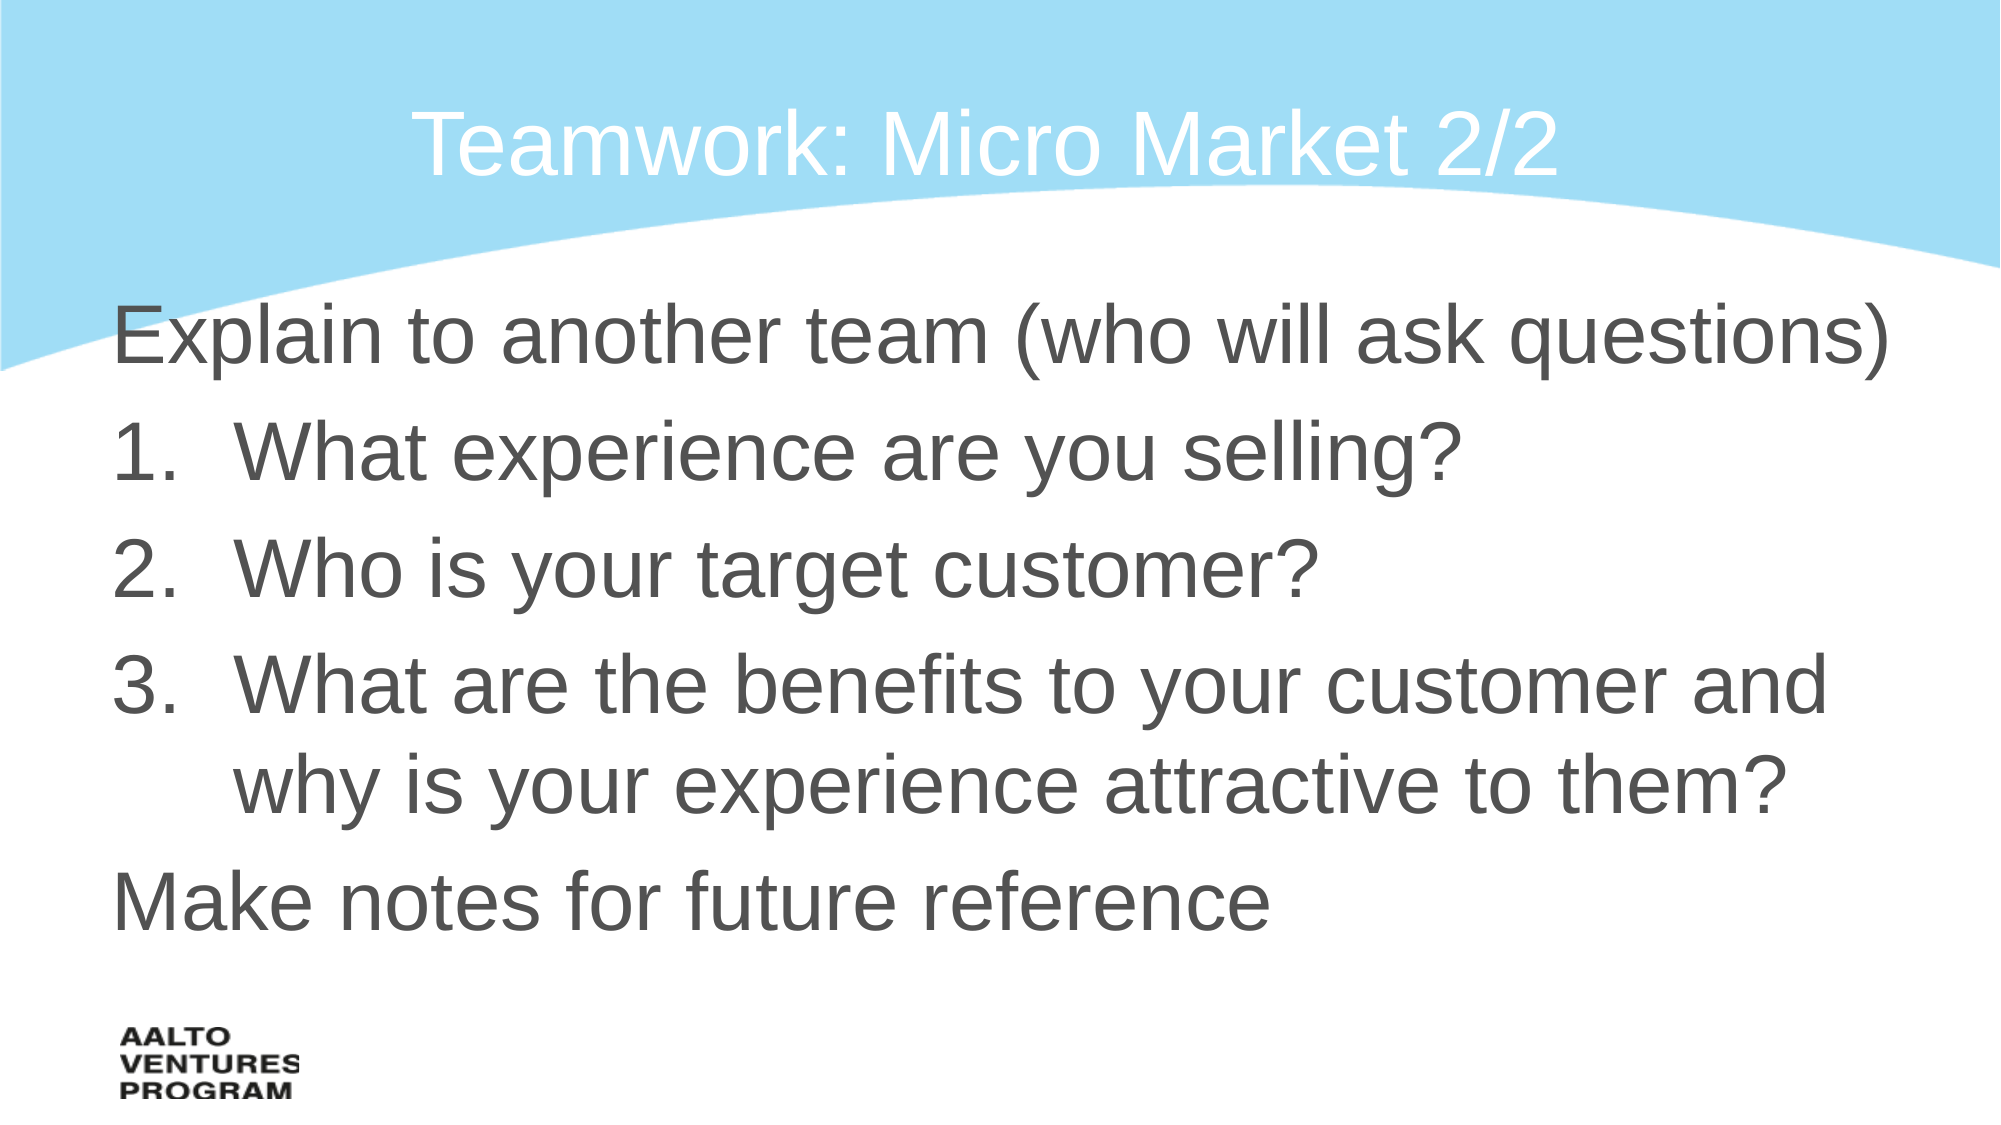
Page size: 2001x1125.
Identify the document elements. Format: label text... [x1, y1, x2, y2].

title Teamwork: Micro Market 2/2 [99, 45, 1900, 233]
picture [0, 0, 2000, 371]
list Explain to another team (who will ask questions) What experience are you selling? Who is your target customer? What are the benefits to your customer and why is your experience attractive to them? Make notes for future reference [96, 273, 1953, 899]
